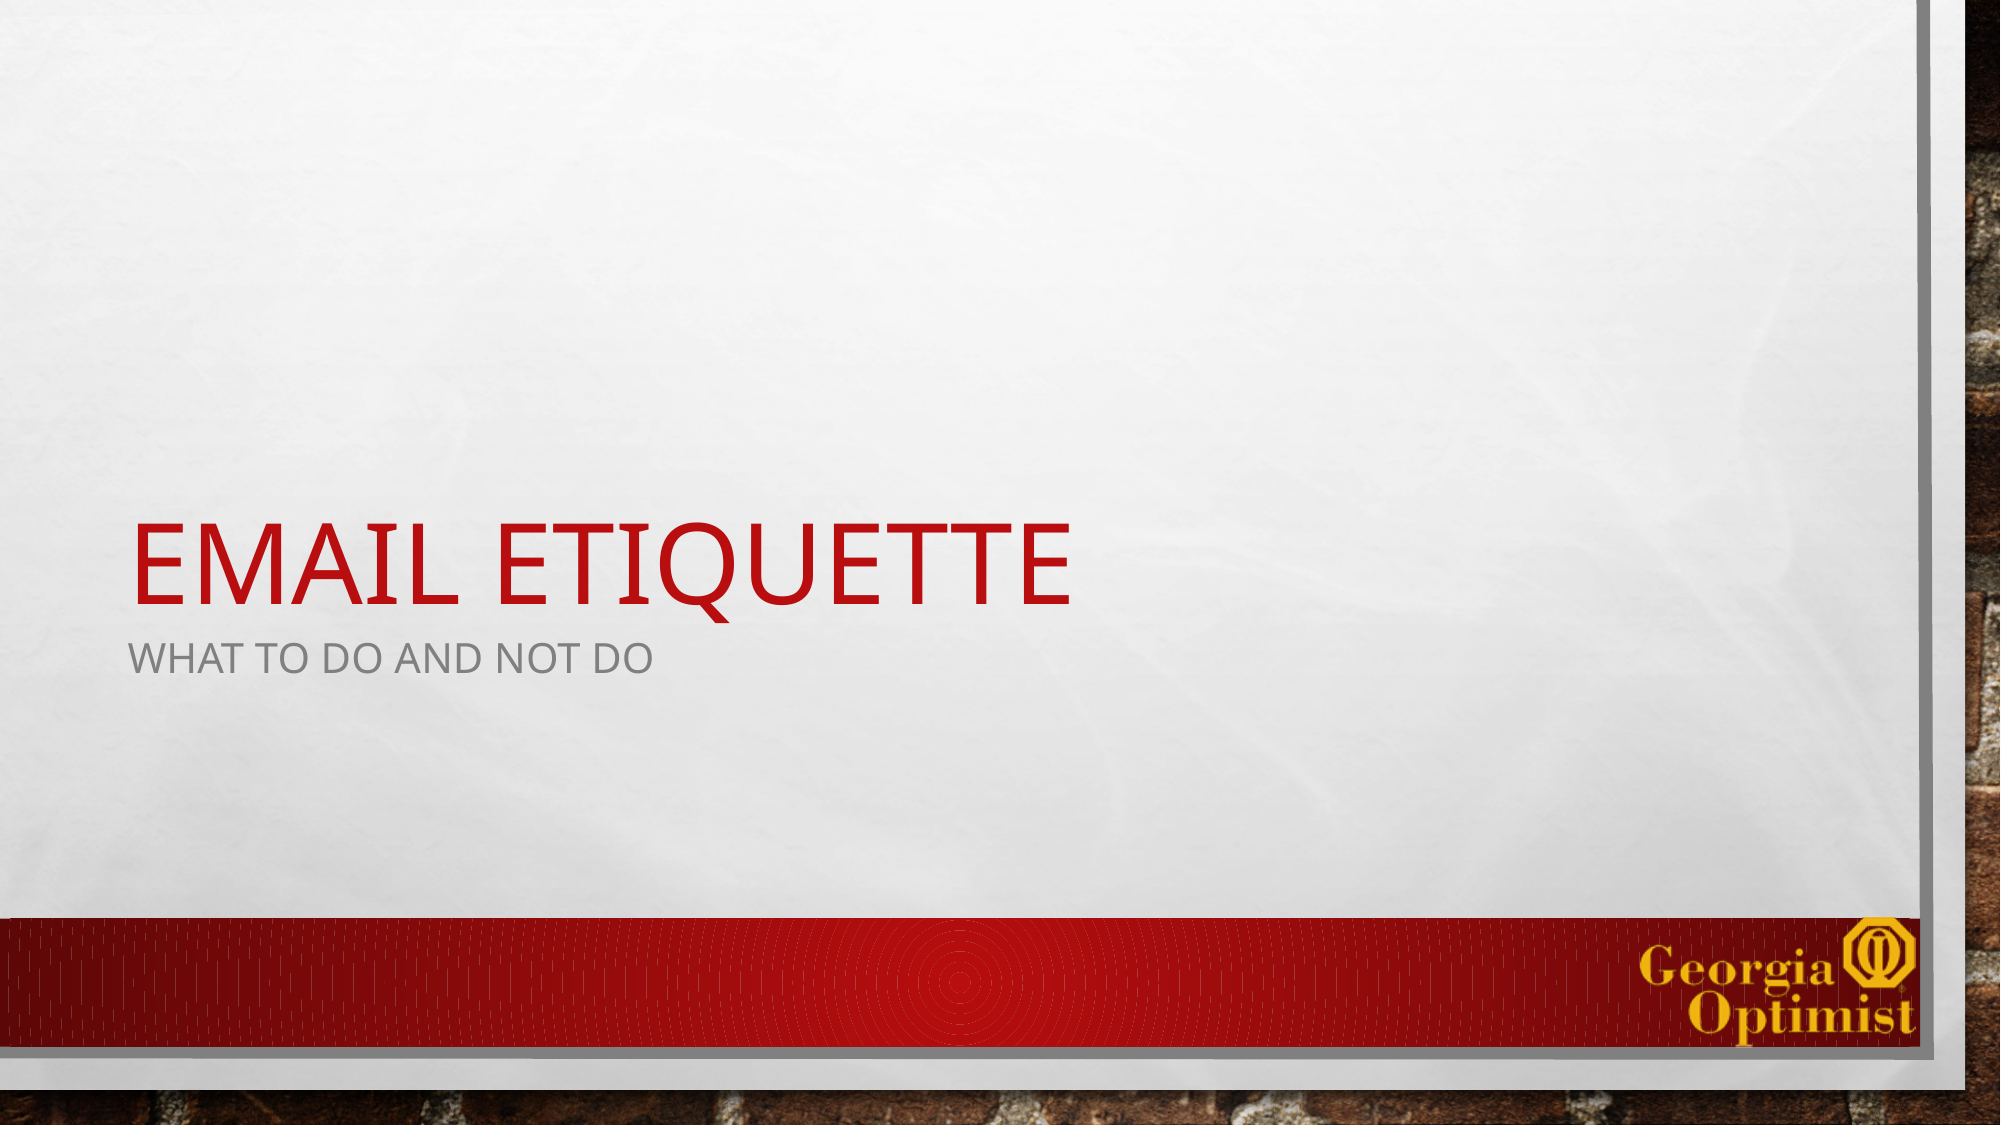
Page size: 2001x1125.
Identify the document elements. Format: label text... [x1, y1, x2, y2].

list What to do and not do [112, 613, 1818, 883]
picture [1640, 917, 1916, 1048]
title Email etiquette [112, 112, 1818, 613]
picture [0, 0, 2000, 1125]
